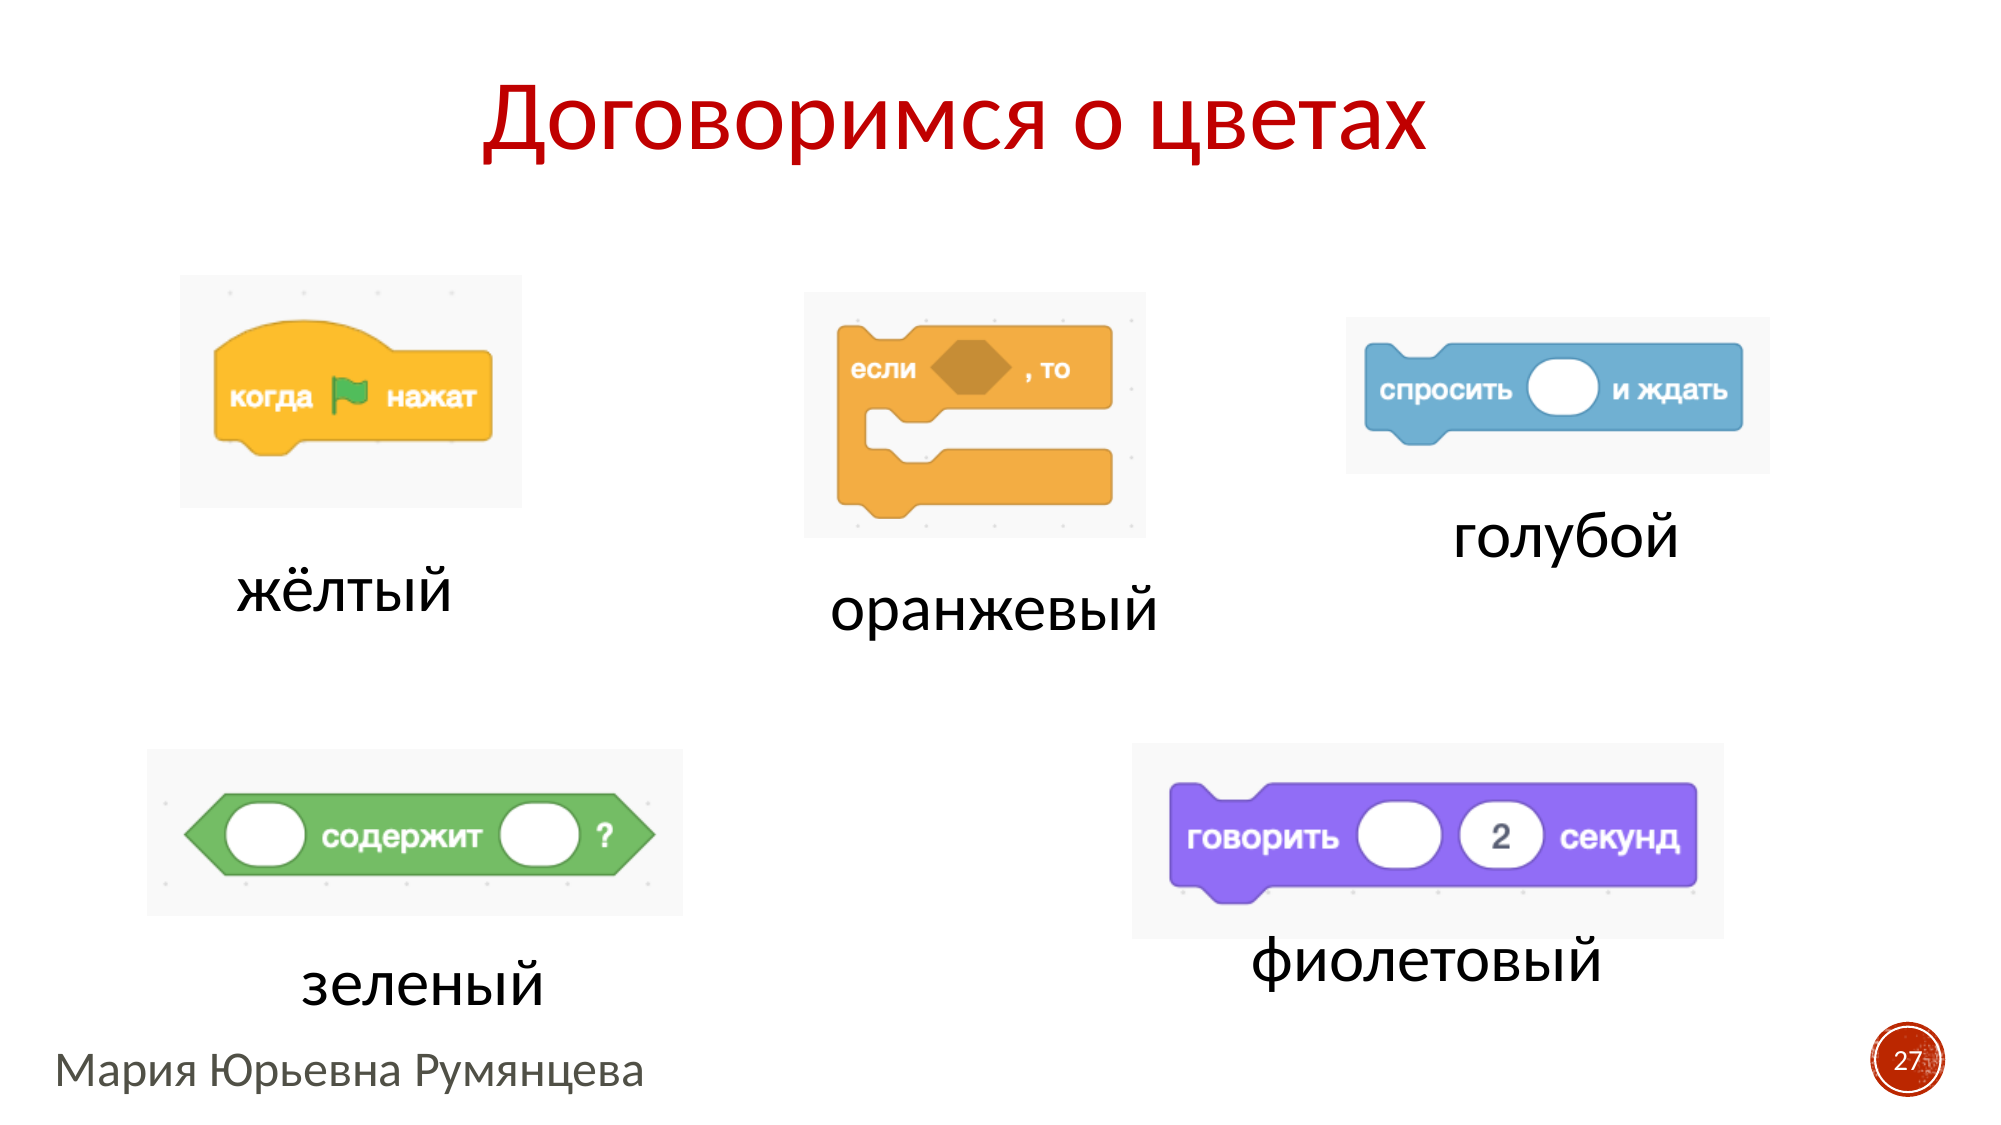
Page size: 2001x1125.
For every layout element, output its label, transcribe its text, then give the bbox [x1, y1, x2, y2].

picture [1132, 743, 1724, 939]
footer Мария Юрьевна Румянцева [39, 1037, 1078, 1097]
picture [1346, 317, 1770, 474]
text_box жёлтый [221, 537, 469, 633]
text_box оранжевый [815, 556, 1175, 652]
picture [147, 749, 683, 916]
text_box зеленый [287, 930, 561, 1026]
picture [804, 292, 1146, 538]
title Договоримся о цветах [383, 9, 1529, 226]
slide_number 27 [1855, 1028, 1961, 1089]
text_box фиолетовый [1237, 939, 1619, 1002]
picture [180, 275, 522, 508]
text_box голубой [1439, 483, 1697, 579]
